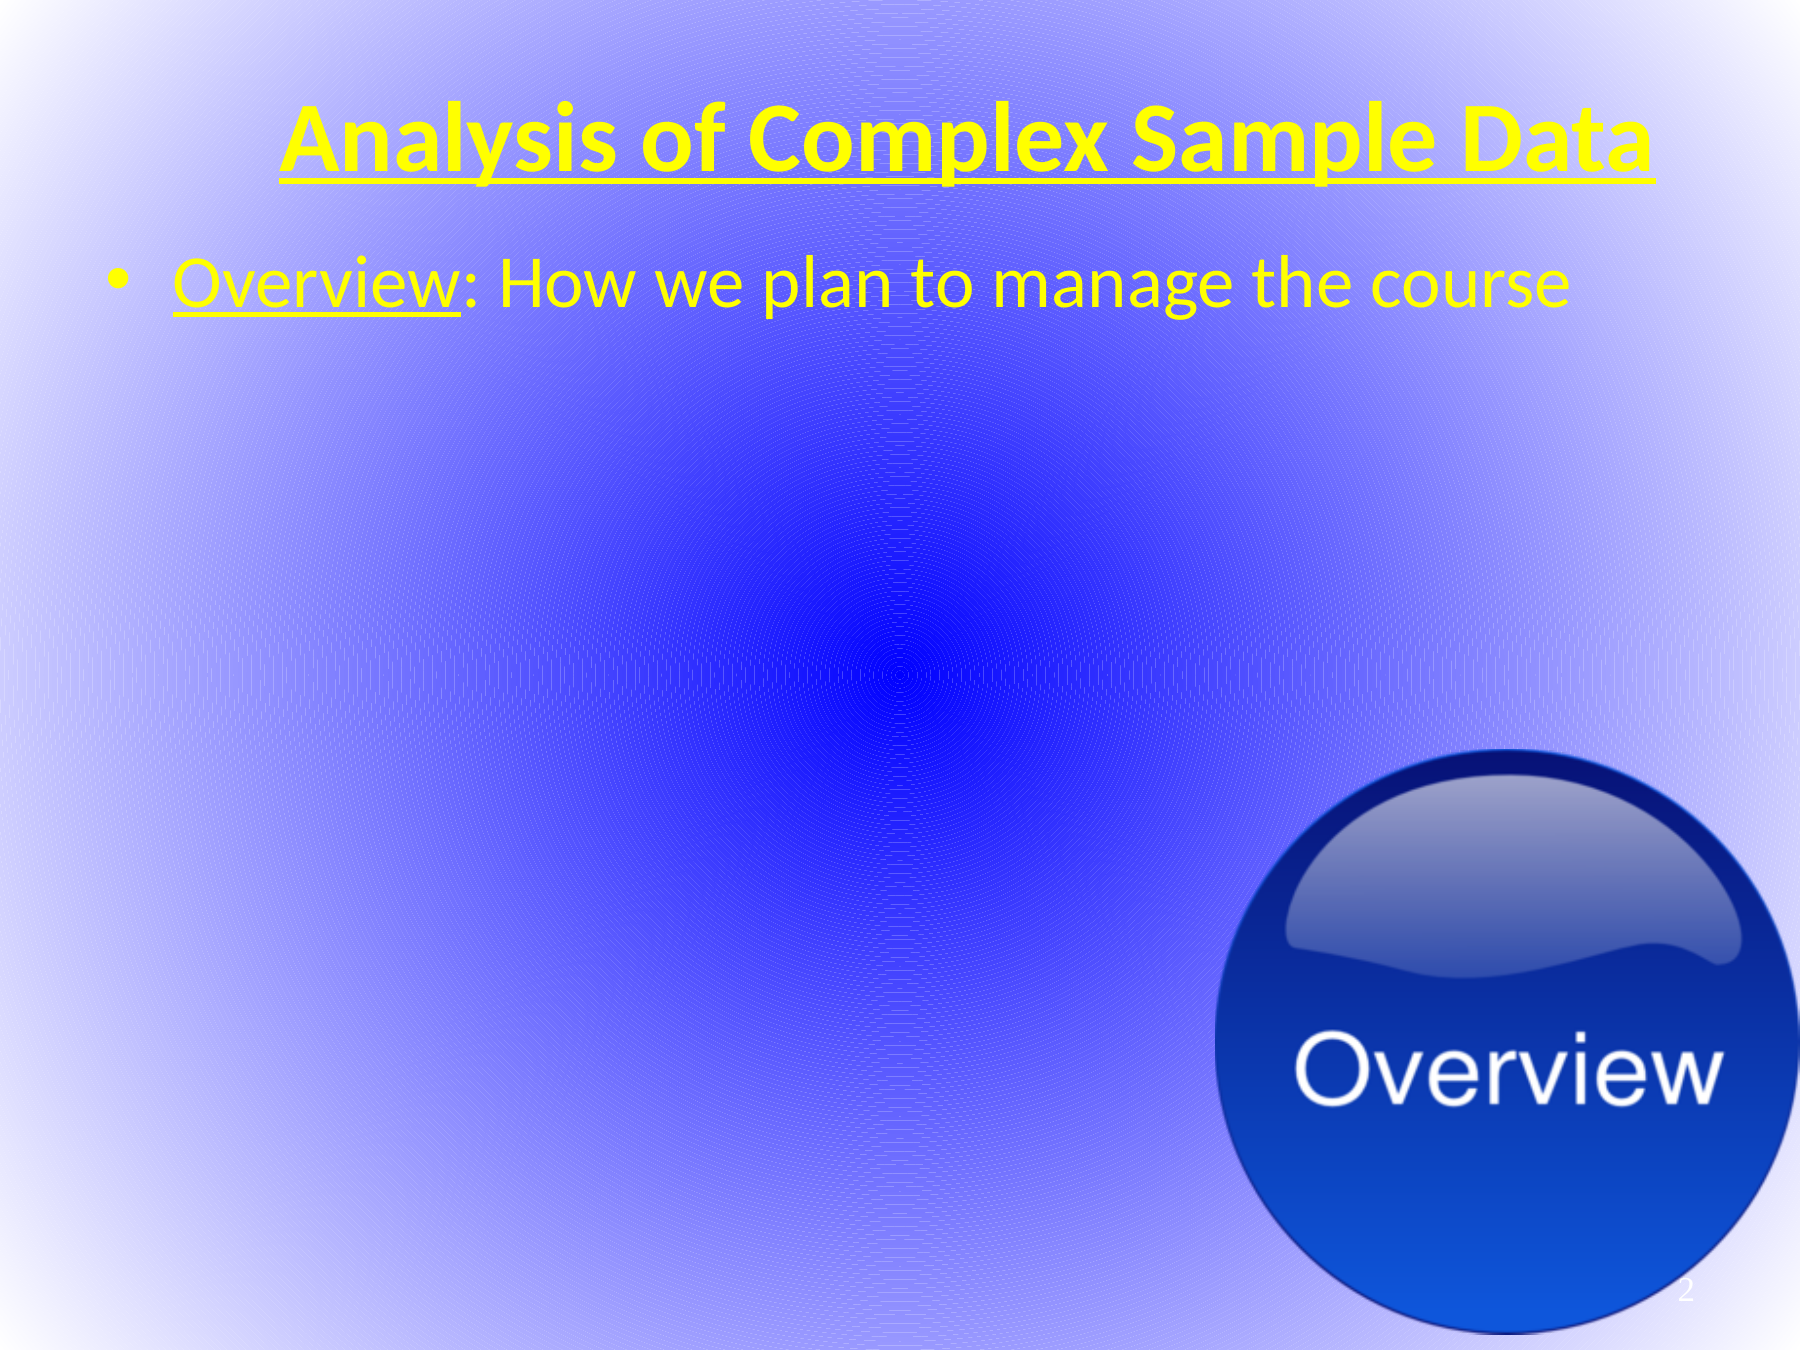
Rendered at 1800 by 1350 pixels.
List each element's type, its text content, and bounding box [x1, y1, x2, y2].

list Overview: How we plan to manage the course [90, 225, 1710, 1116]
picture [1214, 749, 1800, 1336]
title Analysis of Complex Sample Data [30, 15, 1755, 240]
